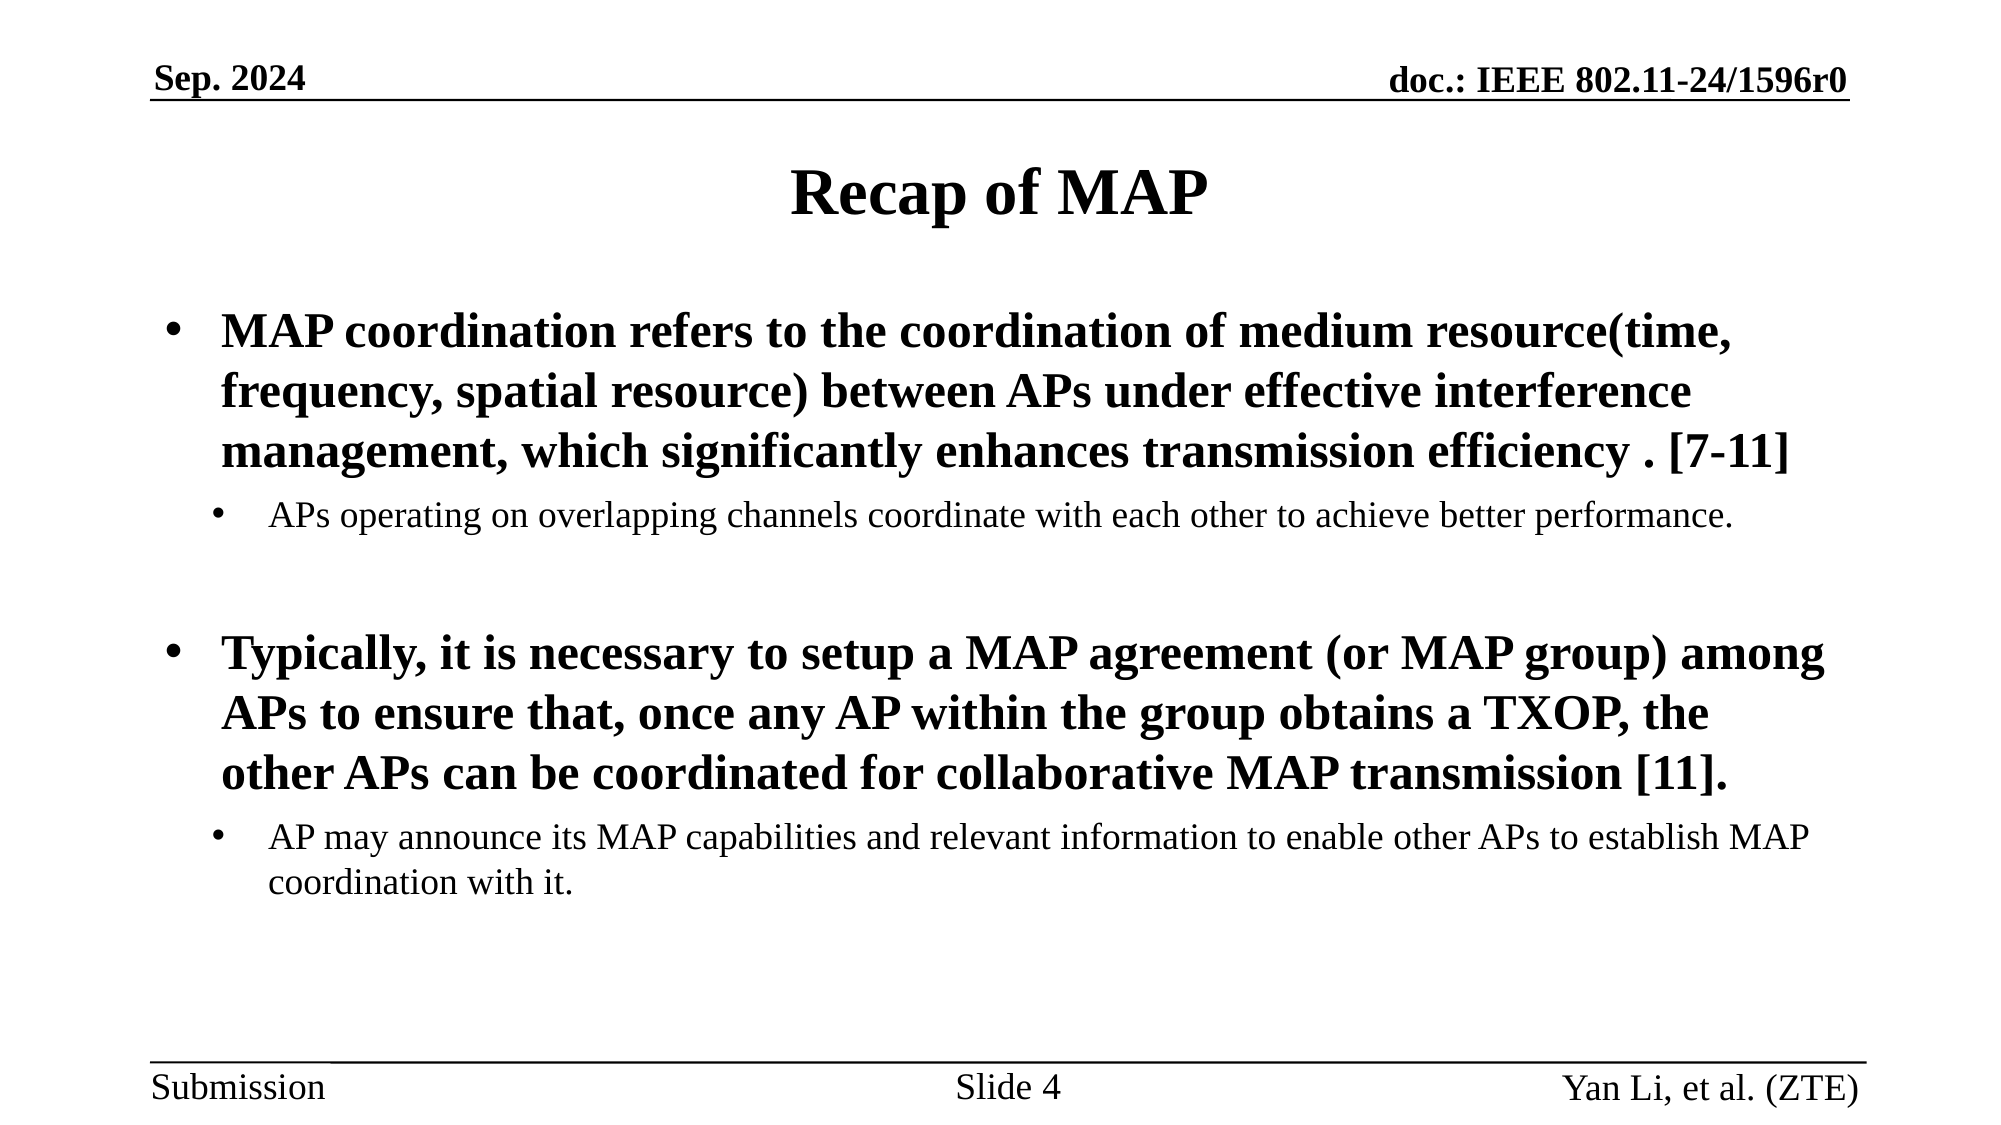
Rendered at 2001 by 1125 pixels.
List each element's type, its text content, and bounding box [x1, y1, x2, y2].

text_box Recap of MAP [150, 112, 1850, 263]
slide_number Slide [942, 1061, 1075, 1108]
footer Yan Li, et al. (ZTE) [1529, 1062, 1860, 1109]
list MAP coordination refers to the coordination of medium resource(time, frequency, spatial resource) between APs under effective interference management, which significantly enhances transmission efficiency . [7-11] APs operating on overlapping channels coordinate with each other to achieve better performance. Typically, it is necessary to setup a MAP agreement (or MAP group) among APs to ensure that, once any AP within the group obtains a TXOP, the other APs can be coordinated for collaborative MAP transmission [11]. AP may announce its MAP capabilities and relevant information to enable other APs to establish MAP coordination with it. [150, 290, 1851, 978]
